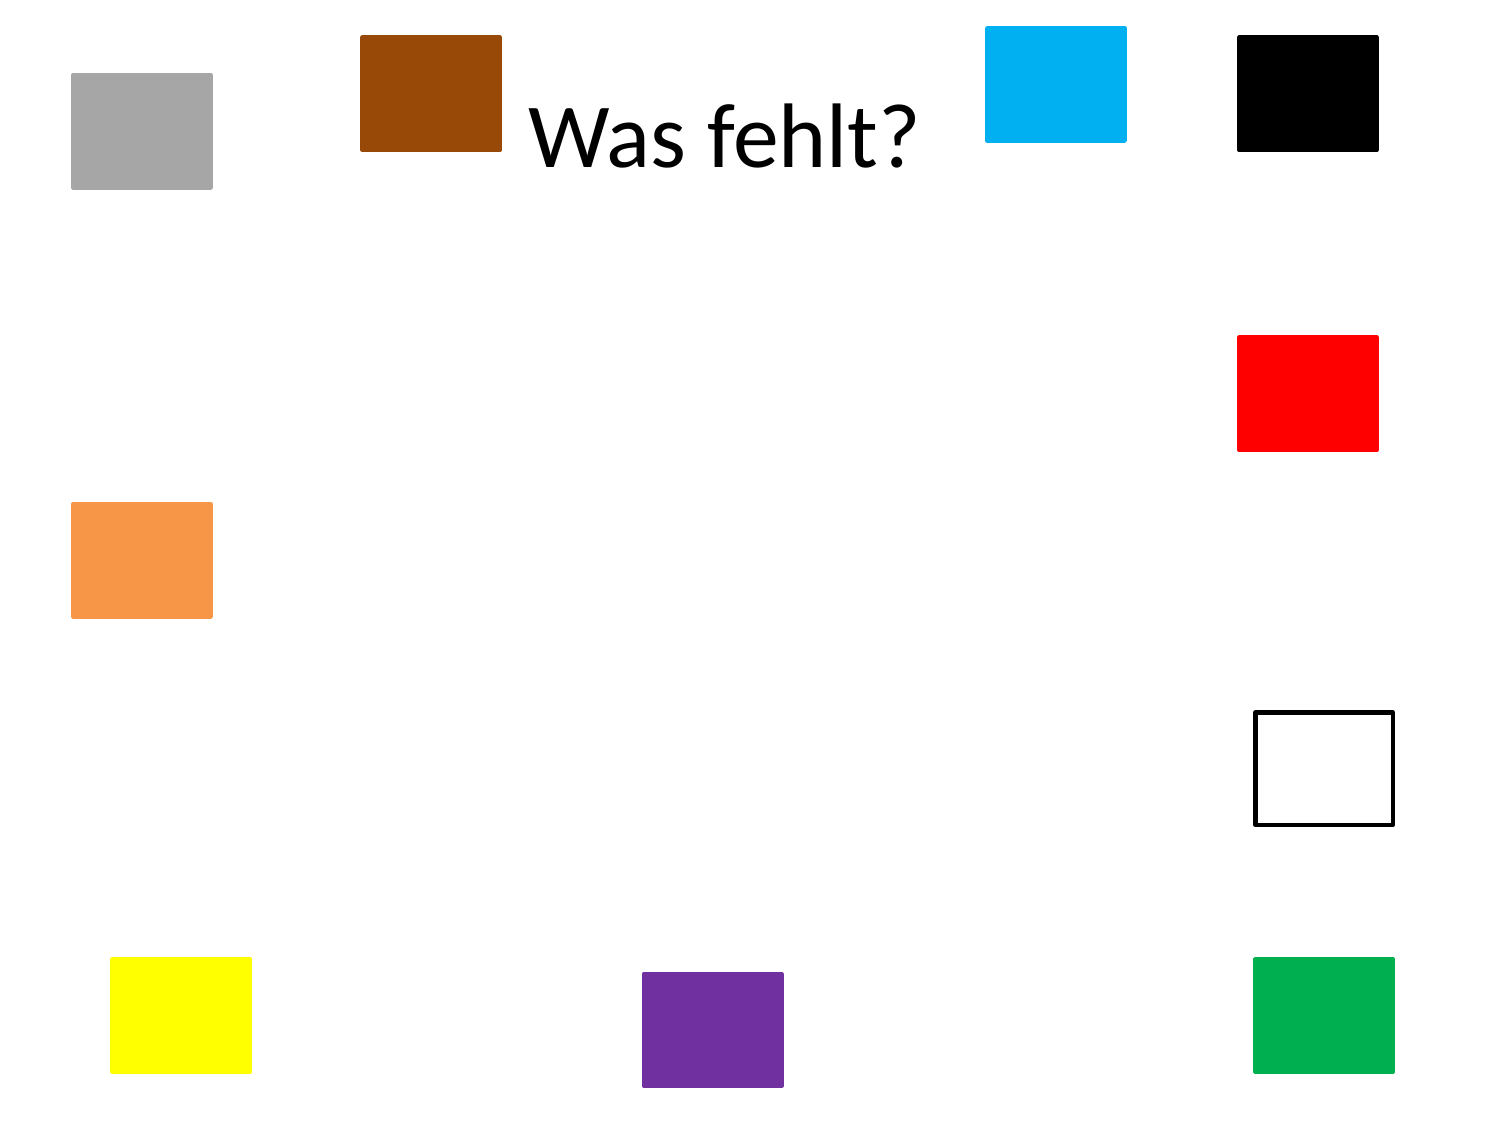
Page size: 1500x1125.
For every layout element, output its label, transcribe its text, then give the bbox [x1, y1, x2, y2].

text_box [985, 26, 1127, 37]
text_box [110, 957, 252, 1074]
text_box Was fehlt? [249, 37, 1200, 225]
text_box [1237, 335, 1379, 452]
text_box [1253, 957, 1395, 1074]
text_box [1253, 710, 1395, 827]
text_box [642, 972, 784, 1088]
text_box [71, 73, 213, 190]
text_box [1237, 35, 1379, 152]
text_box [71, 502, 213, 619]
